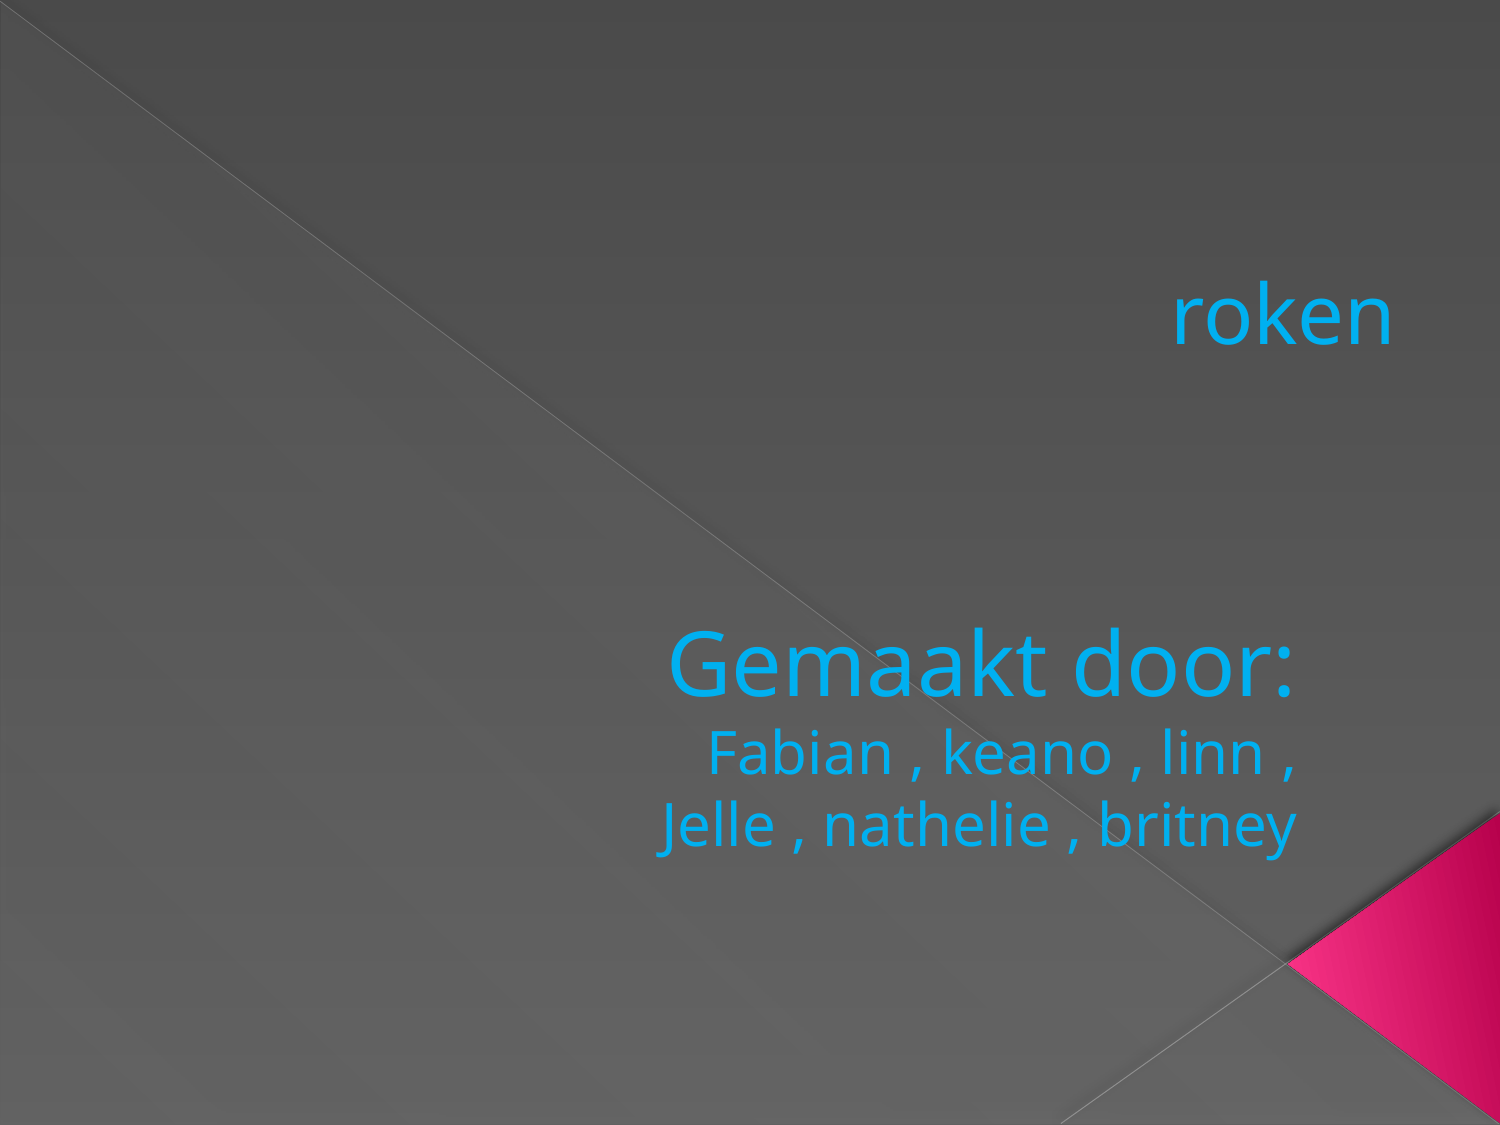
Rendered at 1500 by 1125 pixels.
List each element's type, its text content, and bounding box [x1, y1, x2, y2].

title roken [88, 127, 1412, 369]
subtitle Gemaakt door: Fabian , keano , linn , Jelle , nathelie , britney [242, 491, 1317, 870]
